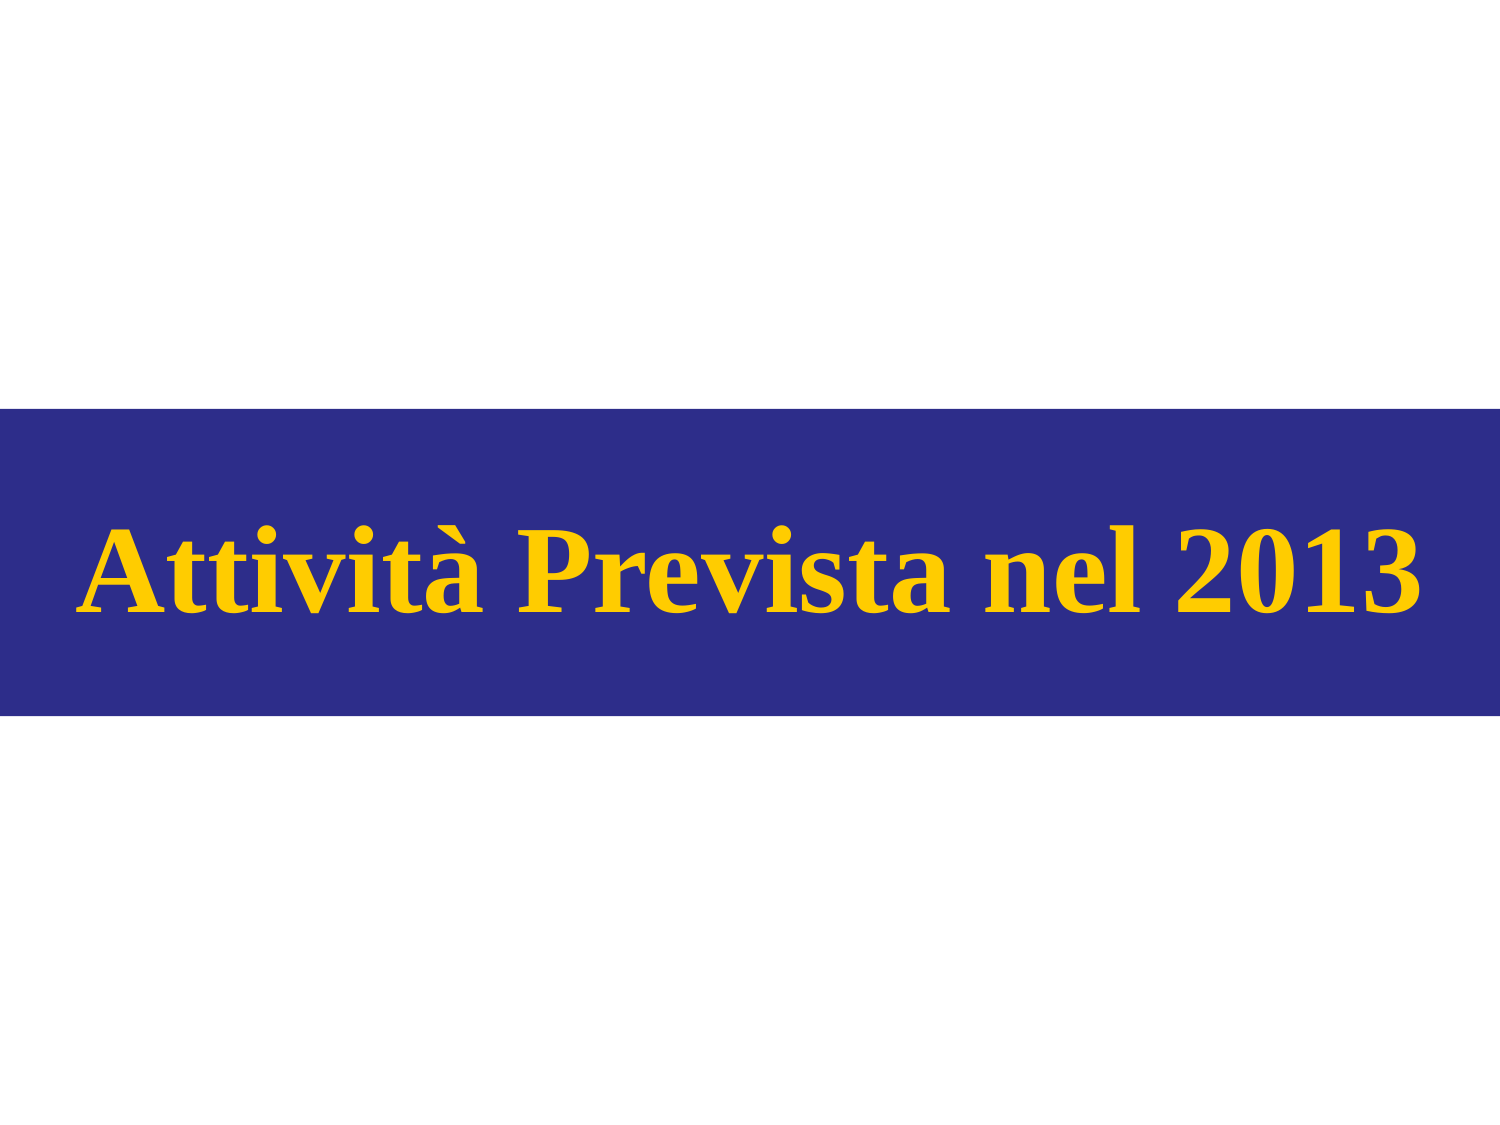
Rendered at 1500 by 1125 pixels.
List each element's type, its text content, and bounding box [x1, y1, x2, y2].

text_box Attività Prevista nel 2013 [0, 408, 1500, 717]
